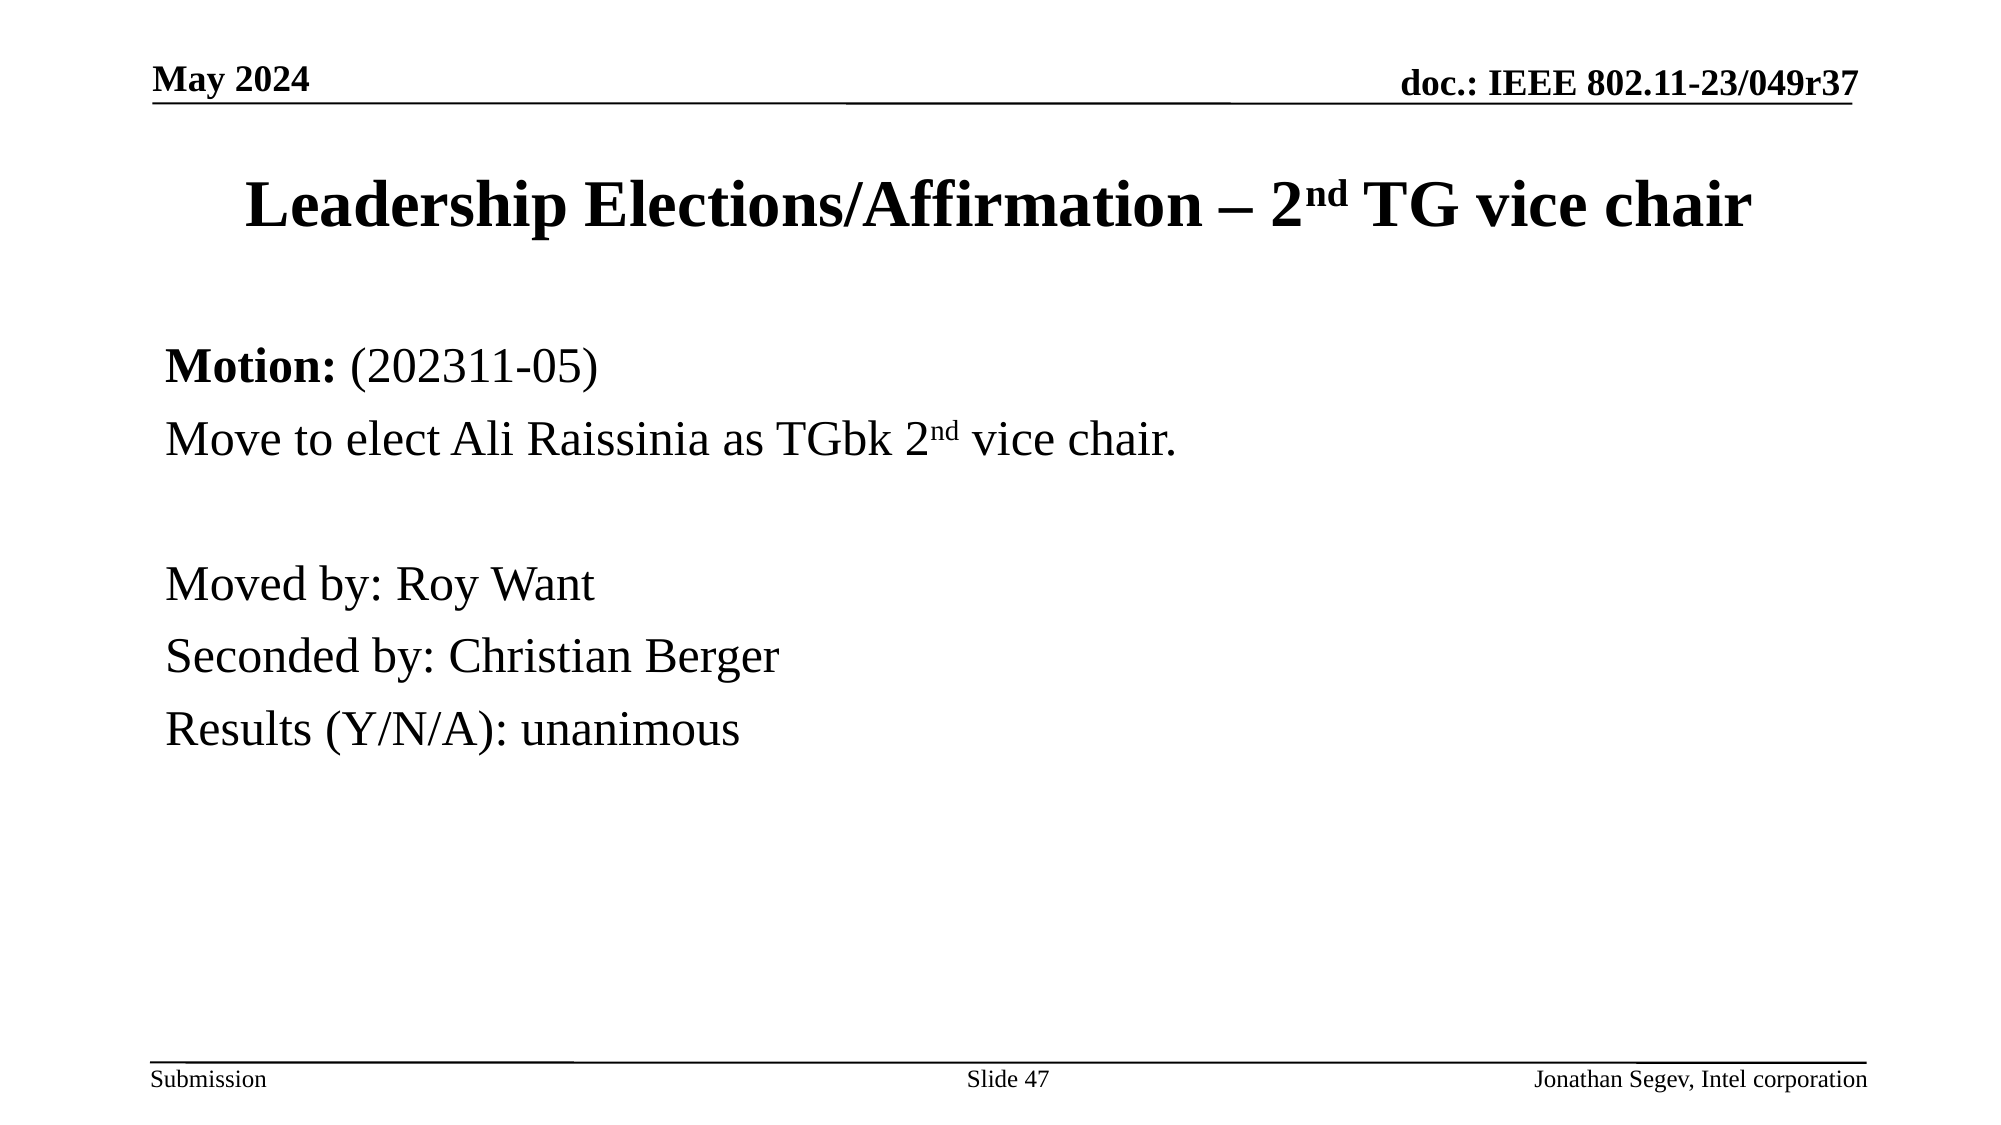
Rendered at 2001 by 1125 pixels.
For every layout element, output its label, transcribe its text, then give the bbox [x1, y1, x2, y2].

list Motion: (202311-05) Move to elect Ali Raissinia as TGbk 2nd vice chair. Moved by: Roy Want Seconded by: Christian Berger Results (Y/N/A): unanimous [149, 324, 1850, 1000]
title Leadership Elections/Affirmation – 2nd TG vice chair [149, 112, 1850, 288]
footer Jonathan Segev, Intel corporation [1171, 1061, 1869, 1093]
slide_number Slide 47 [950, 1061, 1067, 1123]
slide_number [152, 54, 563, 100]
